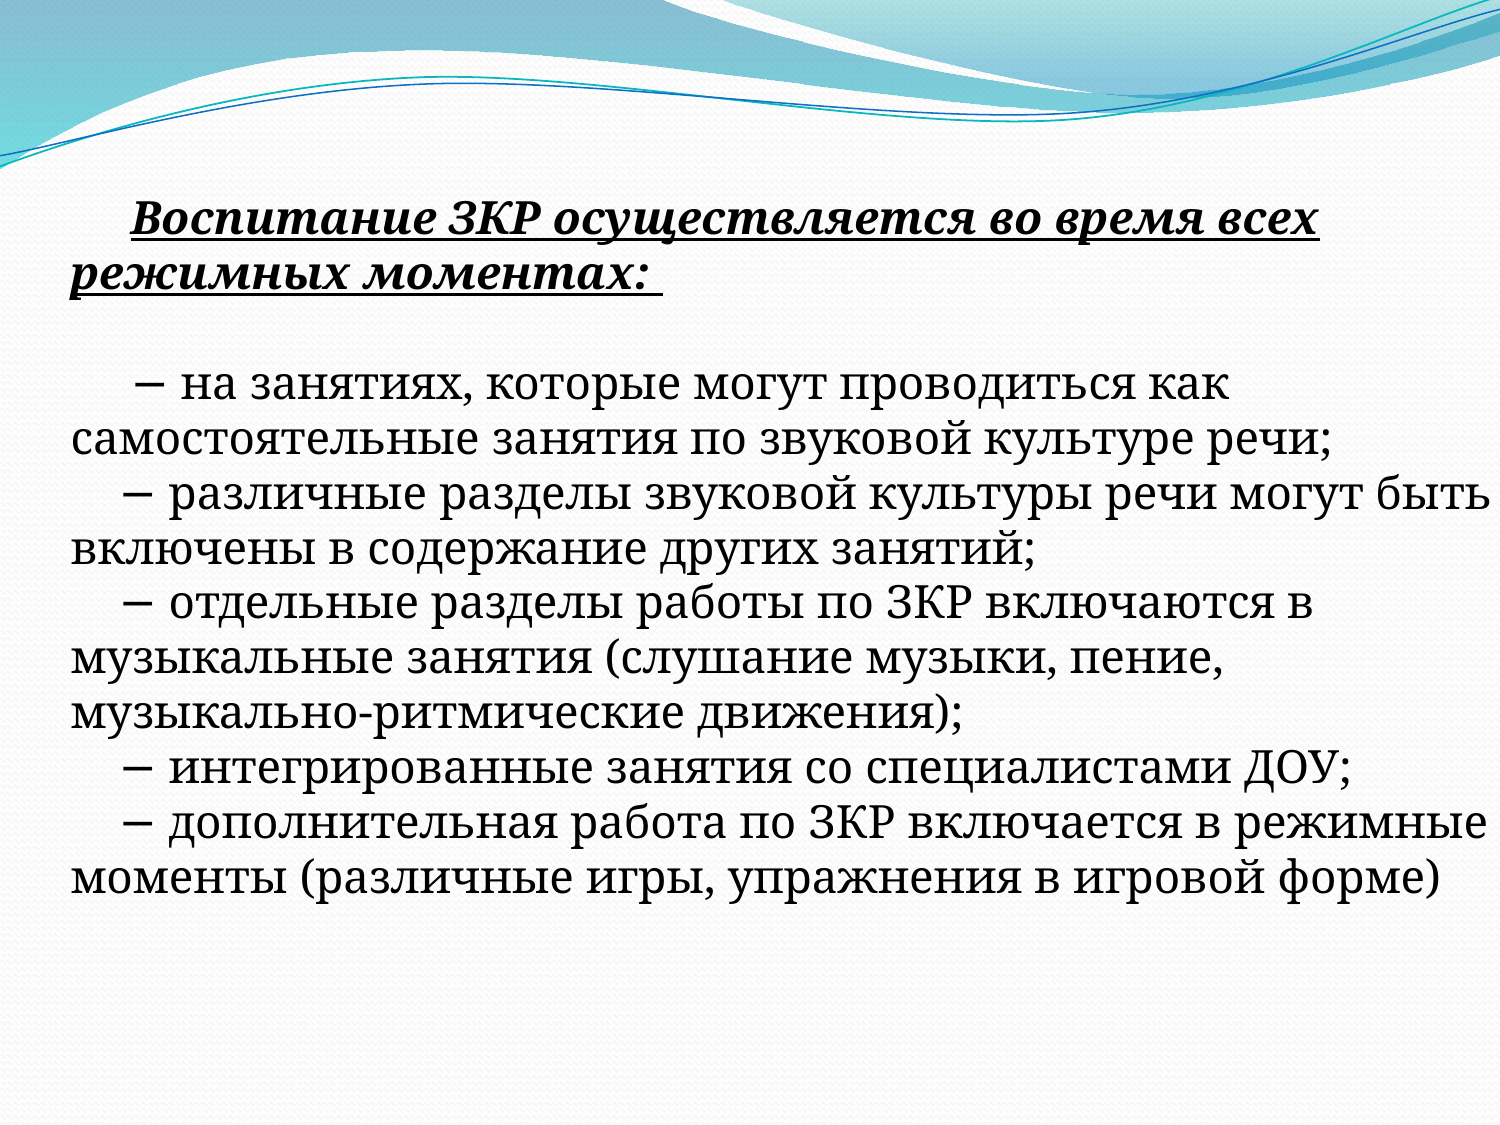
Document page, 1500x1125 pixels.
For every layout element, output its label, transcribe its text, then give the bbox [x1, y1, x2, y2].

title Воспитание ЗКР осуществляется во время всех режимных моментах: − на занятиях, которые могут проводиться как самостоятельные занятия по звуковой культуре речи; − различные разделы звуковой культуры речи могут быть включены в содержание других занятий; − отдельные разделы работы по ЗКР включаются в музыкальные занятия (слушание музыки, пение, музыкально-ритмические движения); − интегрированные занятия со специалистами ДОУ; − дополнительная работа по ЗКР включается в режимные моменты (различные игры, упражнения в игровой форме) [70, 42, 1500, 948]
